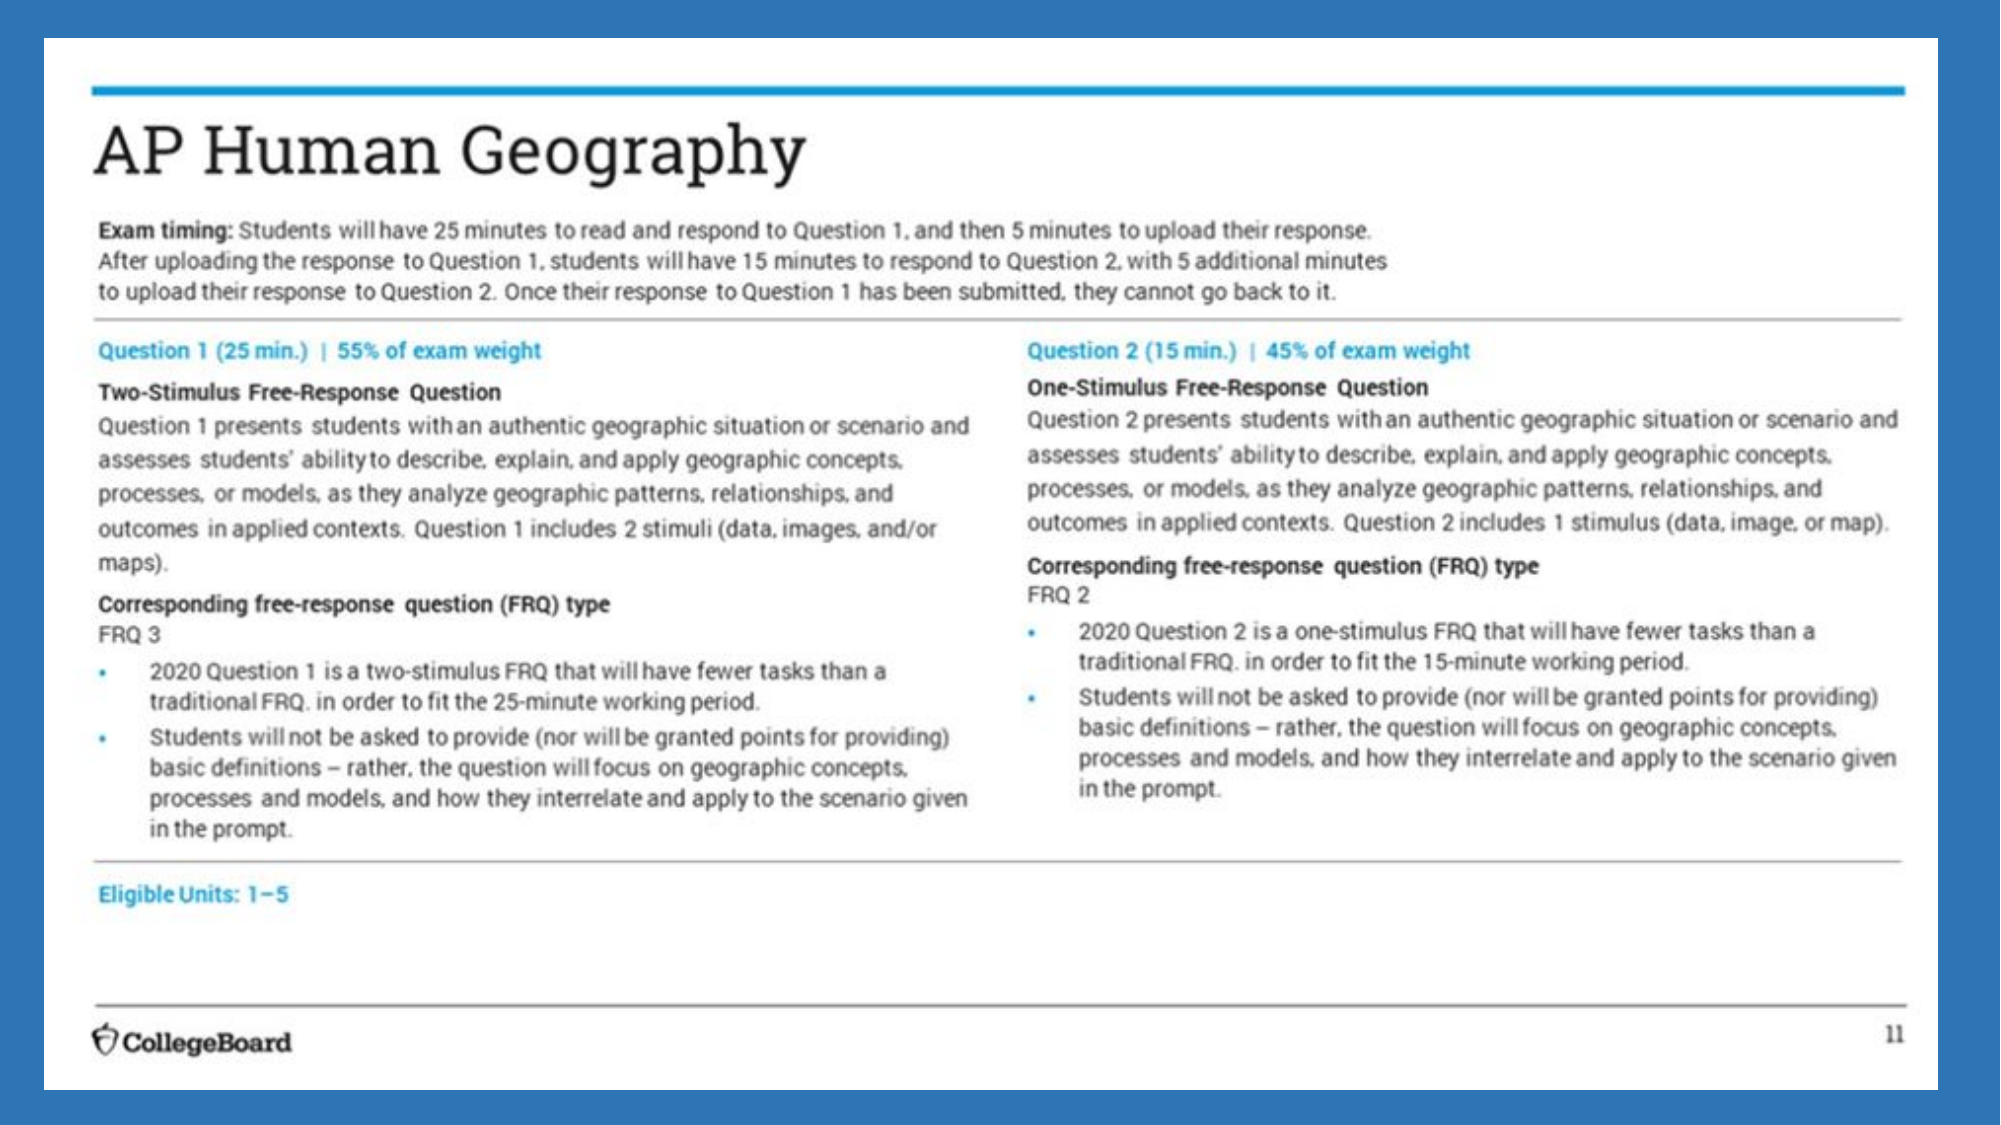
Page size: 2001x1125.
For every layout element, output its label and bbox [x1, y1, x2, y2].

picture [44, 38, 1938, 1090]
